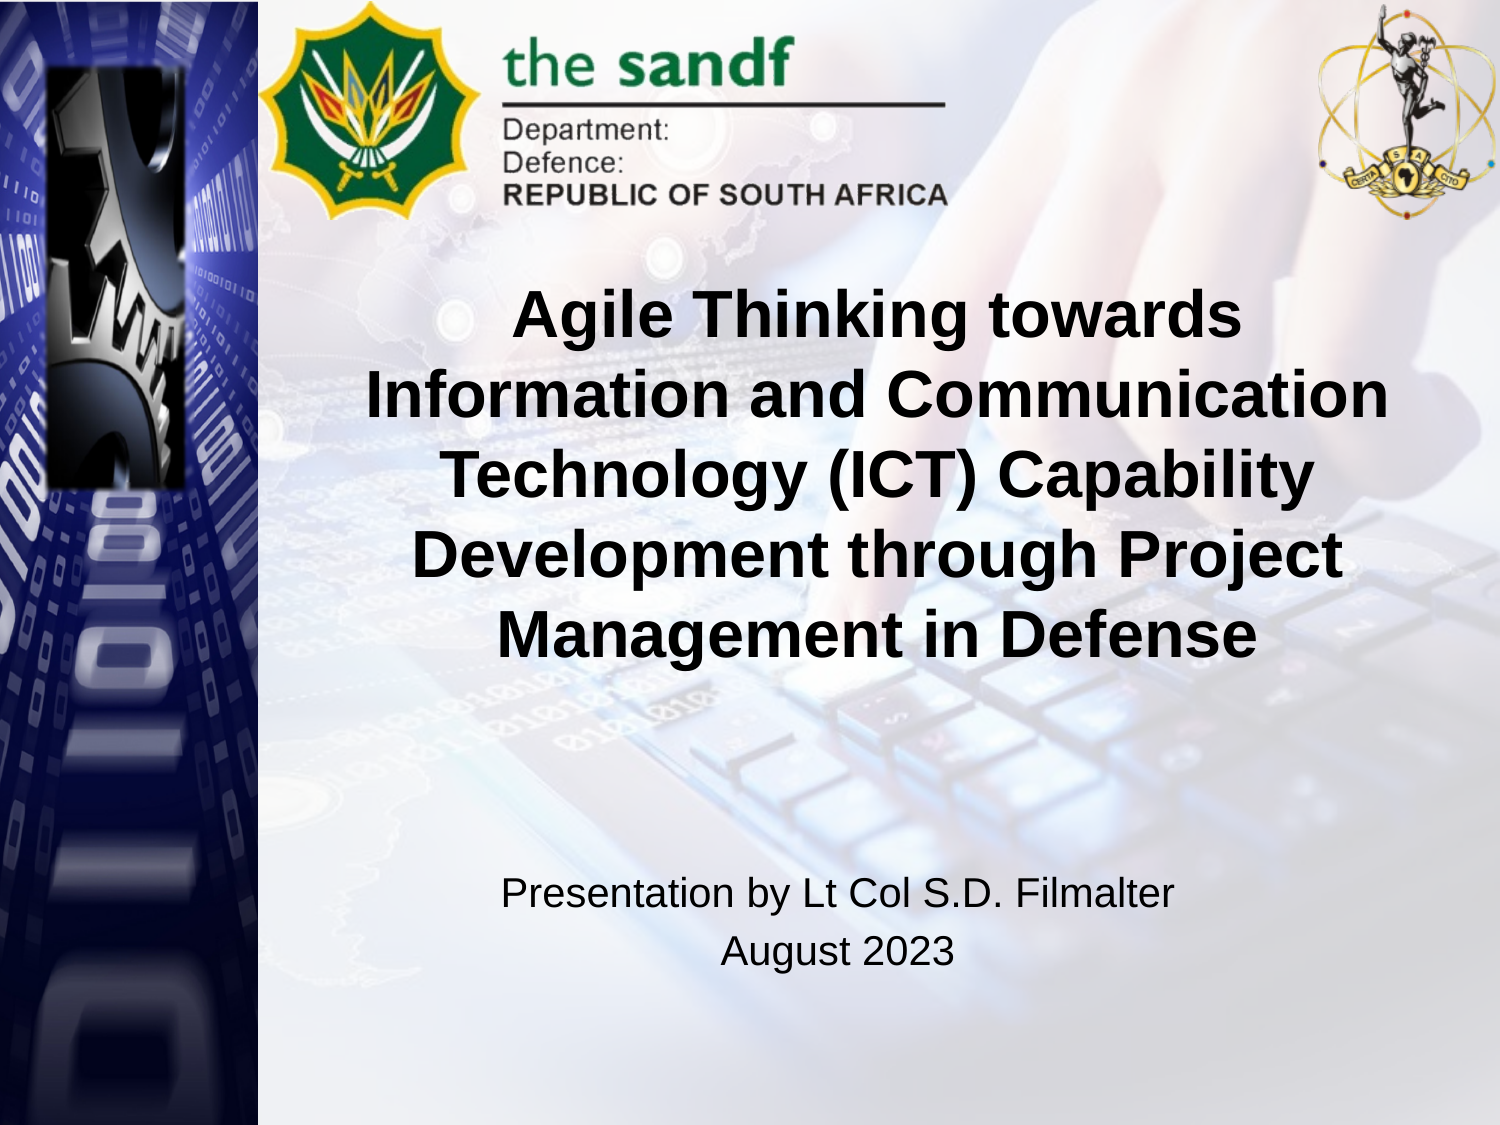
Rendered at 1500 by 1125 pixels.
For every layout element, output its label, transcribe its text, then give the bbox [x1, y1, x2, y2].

picture [1318, 4, 1496, 220]
title Agile Thinking towards Information and Communication Technology (ICT) Capability Development through Project Management in Defense [312, 314, 1444, 627]
picture [0, 1, 950, 1125]
subtitle Presentation by Lt Col S.D. Filmalter August 2023 [312, 857, 1363, 1067]
